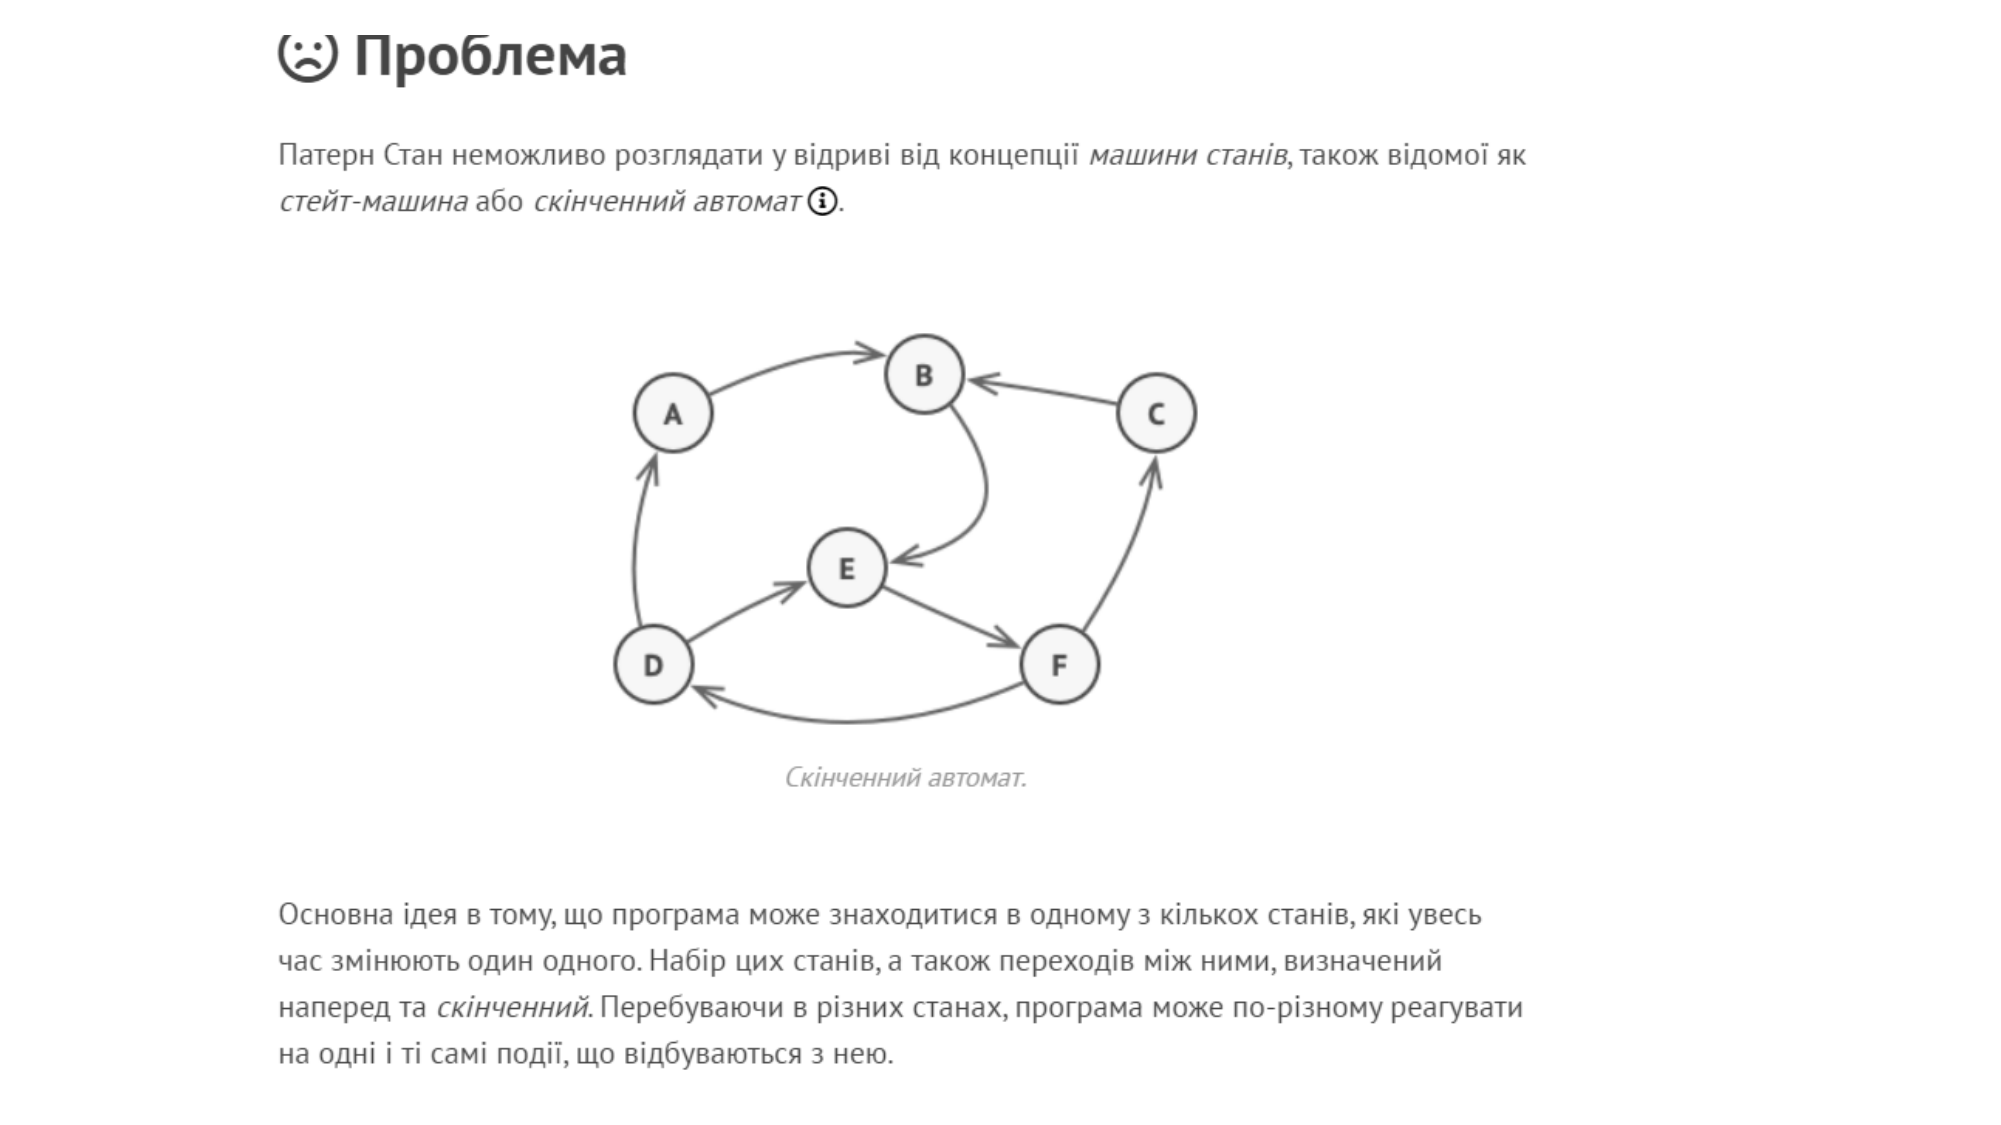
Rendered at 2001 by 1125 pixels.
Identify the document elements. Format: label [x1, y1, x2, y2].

picture [273, 35, 1546, 1090]
